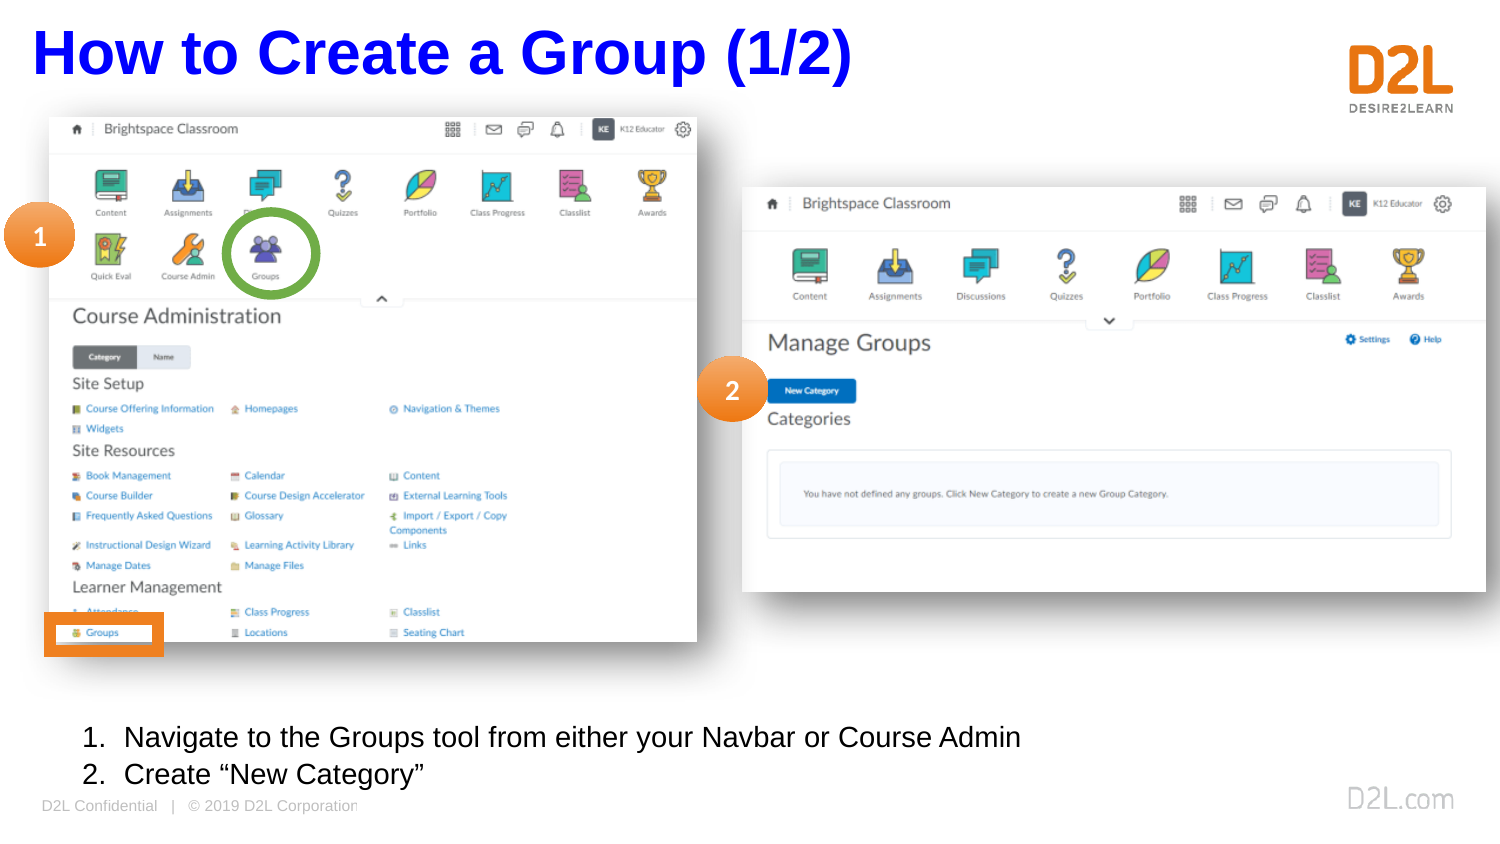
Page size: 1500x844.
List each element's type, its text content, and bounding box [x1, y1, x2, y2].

text_box 1 [4, 201, 49, 268]
text_box 2 [697, 356, 742, 422]
picture [742, 0, 1500, 592]
title How to Create a Group (1/2) [20, 14, 1286, 178]
picture [1347, 579, 1500, 844]
picture [49, 117, 697, 642]
list Navigate to the Groups tool from either your Navbar or Course Admin Create “New Category” [70, 675, 1377, 829]
text_box [49, 642, 159, 652]
